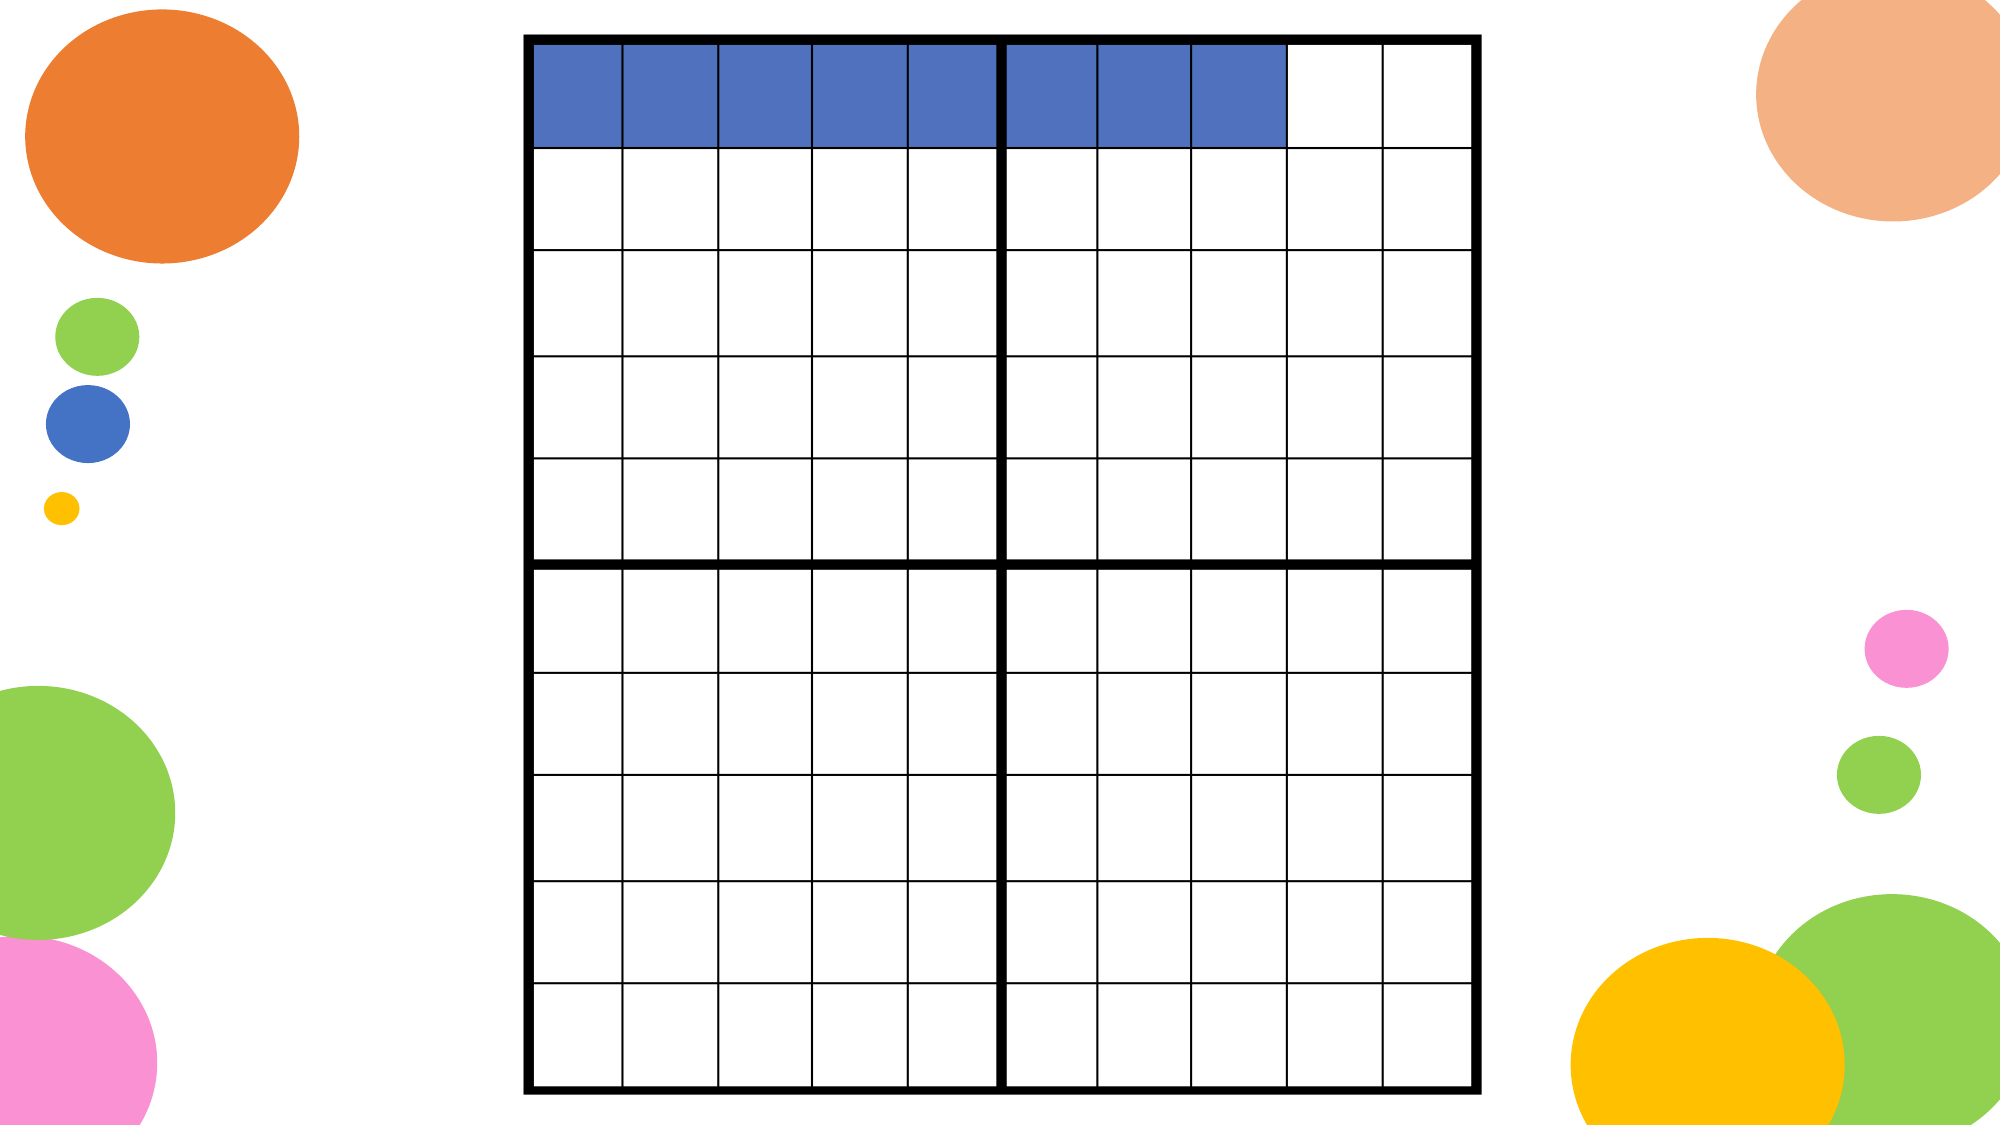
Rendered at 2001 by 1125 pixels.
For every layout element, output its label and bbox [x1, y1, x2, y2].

text_box [1775, 894, 2000, 1125]
text_box [1570, 937, 1845, 1125]
text_box [1864, 609, 1949, 688]
text_box [1836, 735, 1922, 814]
text_box [45, 385, 131, 464]
picture [510, 21, 1490, 1104]
text_box [1756, 0, 2000, 222]
text_box [0, 936, 158, 1125]
text_box [43, 492, 80, 526]
text_box [0, 685, 176, 940]
text_box [25, 9, 300, 264]
text_box [55, 297, 140, 376]
